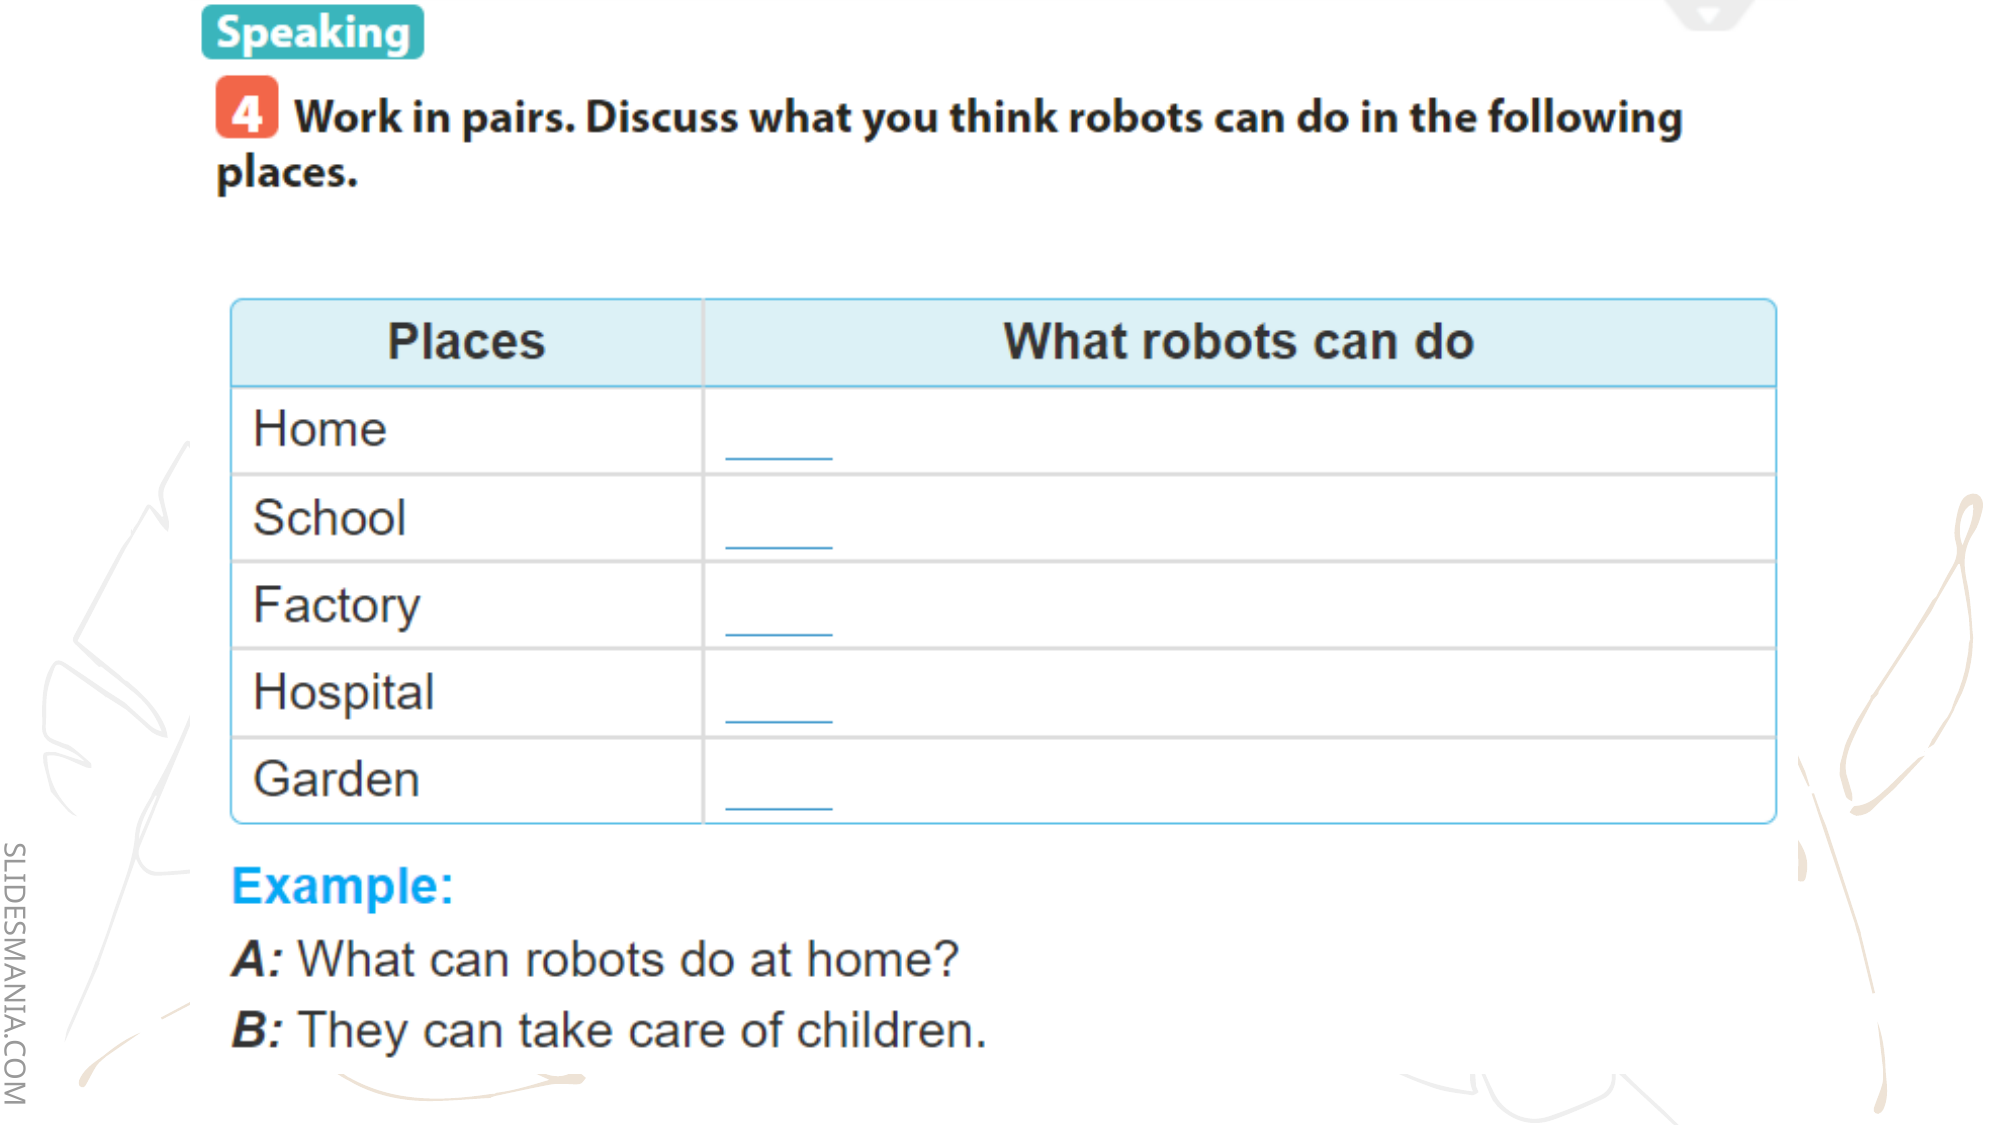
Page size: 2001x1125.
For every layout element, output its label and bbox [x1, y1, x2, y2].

picture [189, 0, 1798, 1074]
